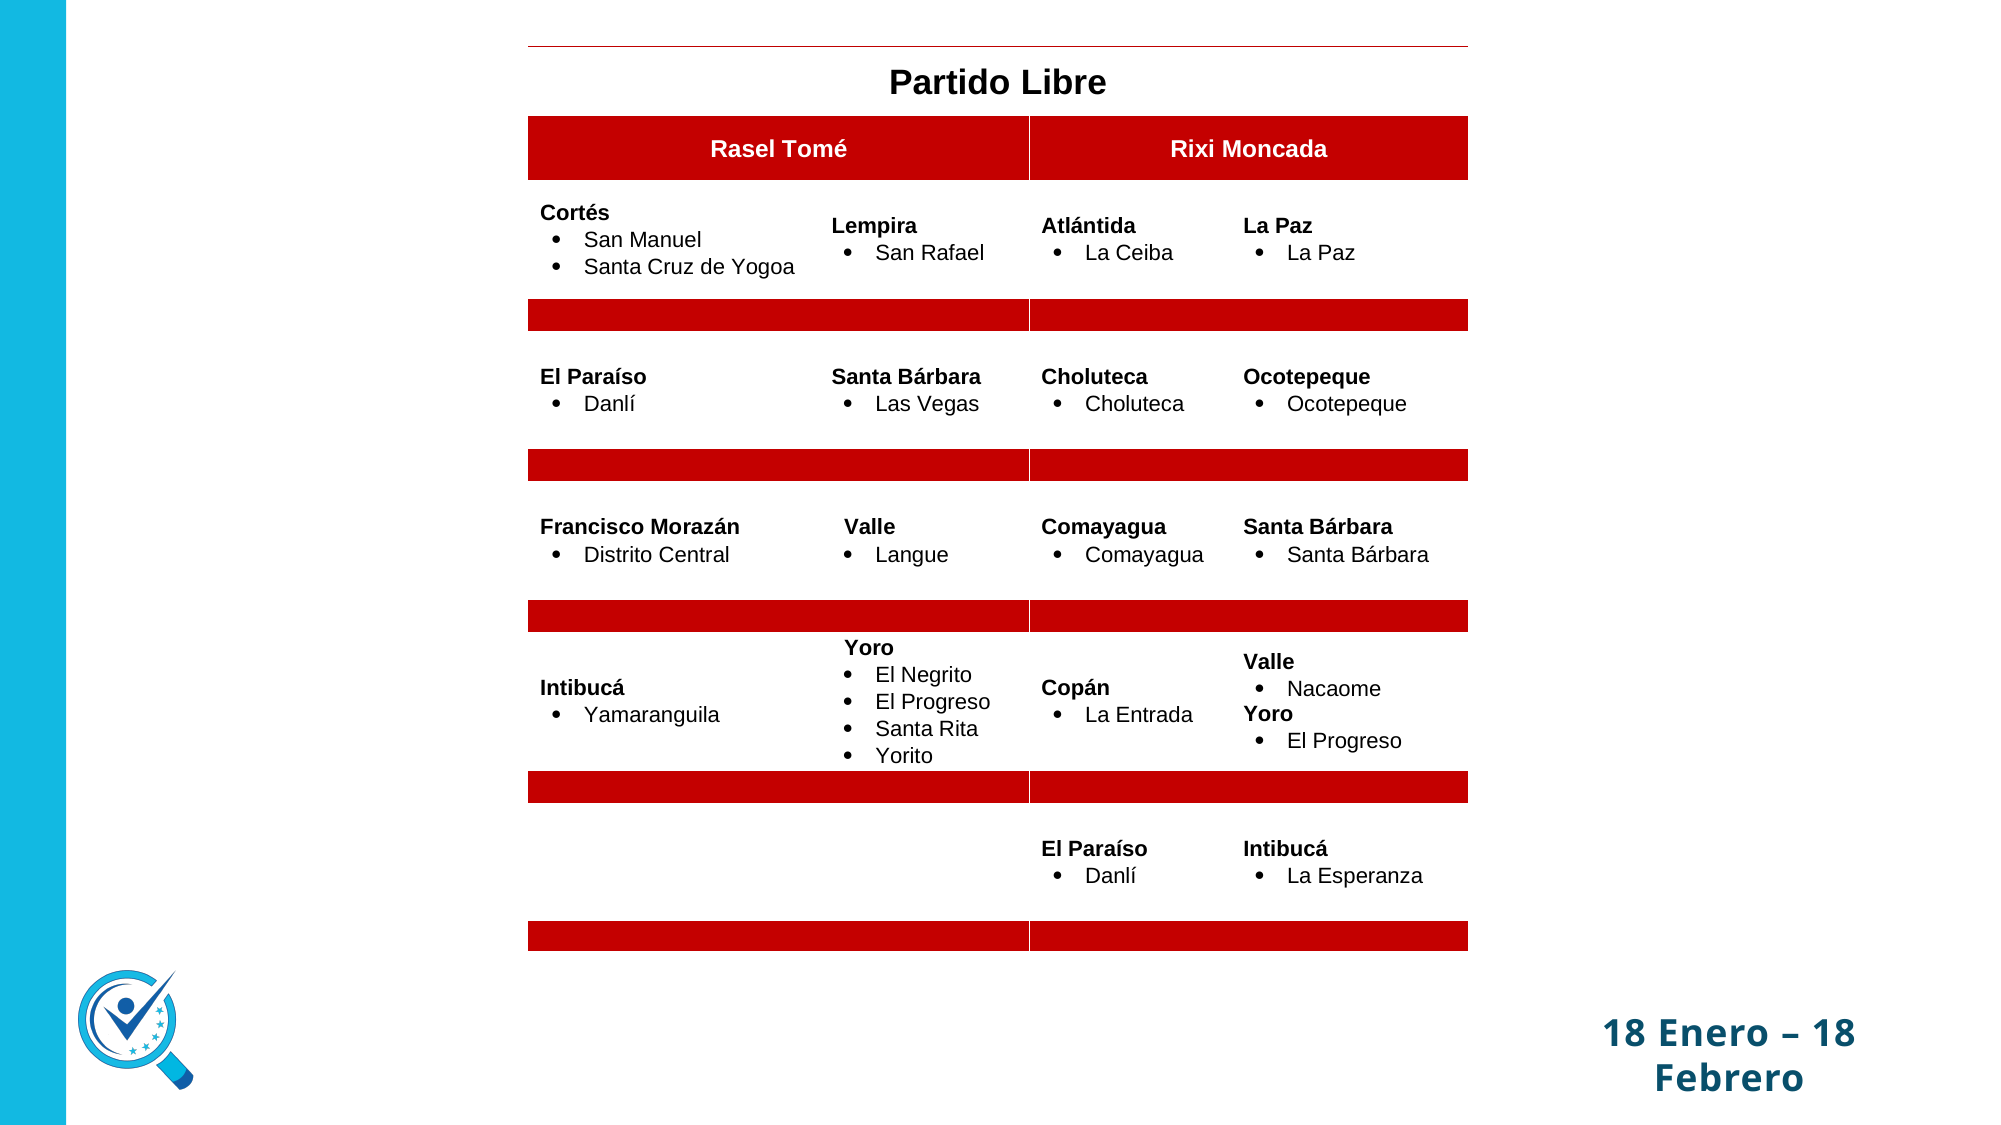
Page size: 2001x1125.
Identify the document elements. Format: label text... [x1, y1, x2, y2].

text_box [0, 0, 68, 1125]
picture [73, 961, 199, 1102]
text_box 18 Enero – 18 Febrero [1533, 1001, 1926, 1107]
picture [512, 45, 1488, 952]
